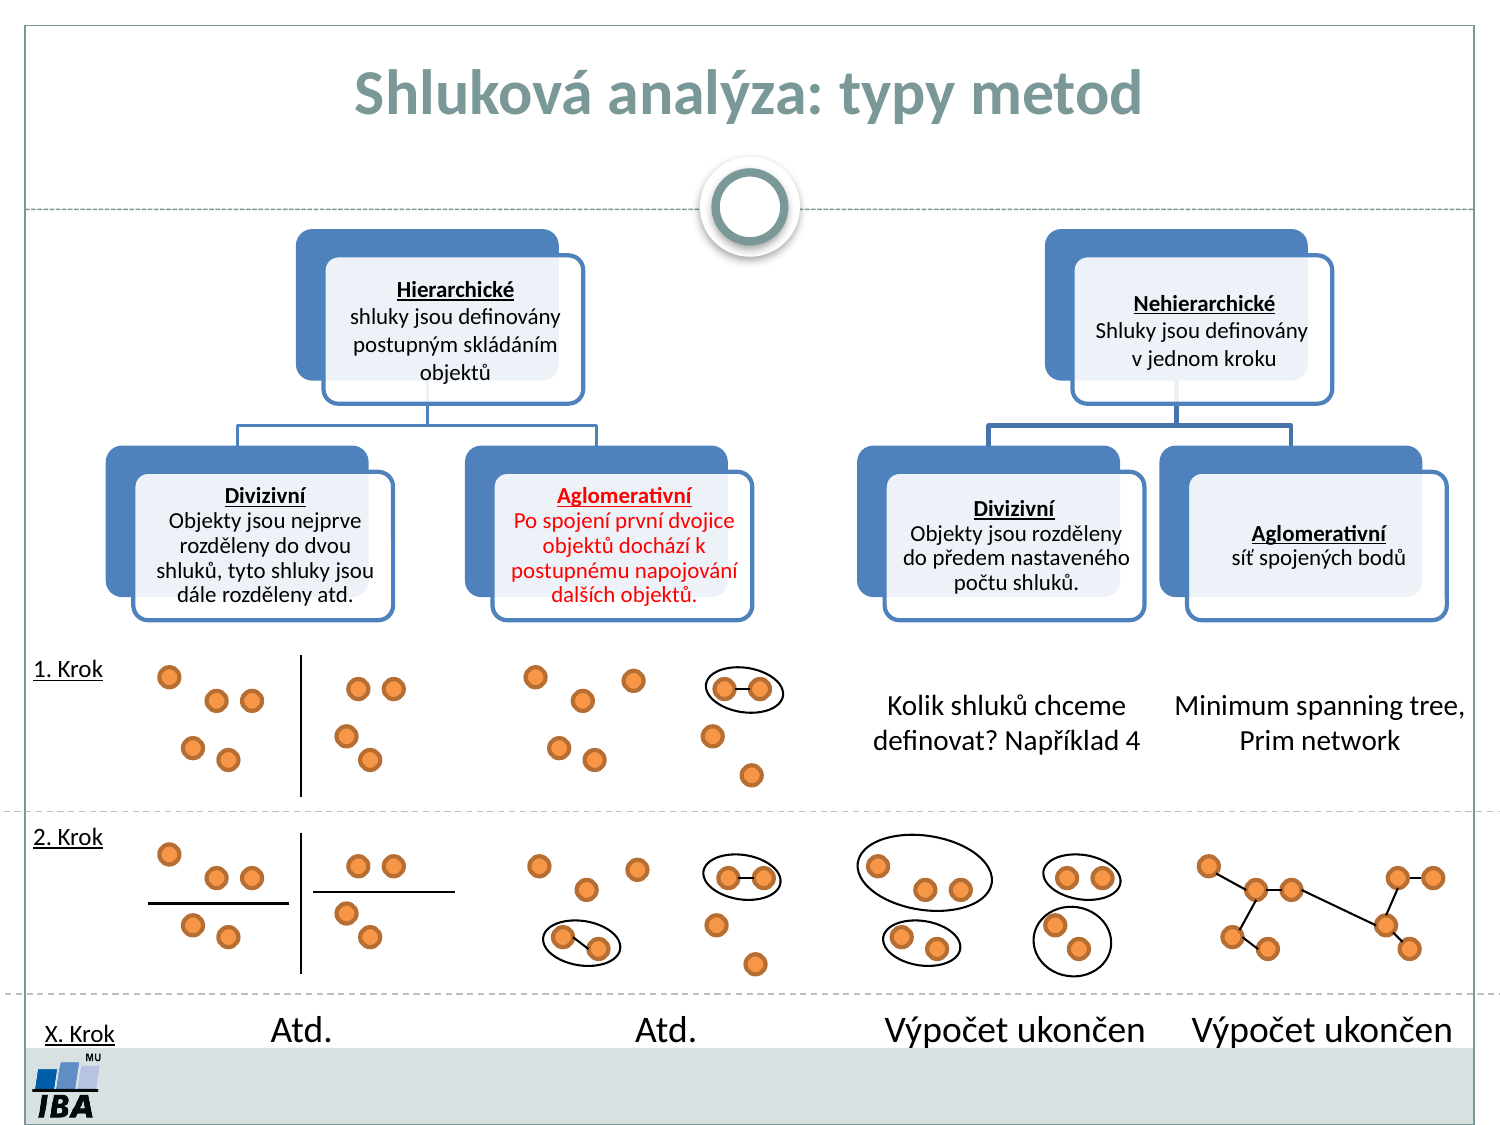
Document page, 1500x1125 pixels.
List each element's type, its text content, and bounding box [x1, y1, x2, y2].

text_box [360, 927, 381, 948]
text_box [1281, 879, 1302, 900]
table_cell 0 [337, 904, 356, 909]
text_box [242, 868, 263, 889]
text_box [549, 738, 570, 759]
text_box [348, 679, 369, 700]
text_box [383, 856, 404, 877]
text_box [741, 765, 762, 786]
text_box [1261, 938, 1278, 959]
text_box [218, 927, 239, 948]
text_box [706, 915, 727, 936]
text_box Minimum spanning tree, Prim network [1157, 679, 1483, 764]
text_box [702, 726, 723, 747]
text_box Výpočet ukončen [869, 1004, 1162, 1058]
text_box [703, 854, 781, 900]
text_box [1392, 932, 1403, 943]
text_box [1242, 936, 1259, 950]
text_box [1301, 889, 1377, 926]
text_box [383, 679, 404, 700]
text_box 2. Krok [18, 821, 119, 858]
text_box [584, 749, 605, 771]
text_box [182, 738, 204, 759]
text_box [348, 856, 369, 877]
text_box [1423, 868, 1444, 889]
text_box Kolik shluků chceme definovat? Například 4 [844, 679, 1157, 764]
text_box [1043, 854, 1121, 900]
text_box 1. Krok [18, 645, 119, 691]
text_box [1232, 906, 1264, 924]
text_box [1387, 868, 1408, 888]
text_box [1215, 873, 1247, 891]
text_box [360, 749, 381, 771]
text_box [857, 834, 992, 911]
text_box [159, 667, 180, 688]
text_box [1198, 856, 1219, 877]
text_box [1249, 879, 1267, 900]
text_box [336, 737, 357, 747]
text_box [572, 690, 593, 711]
text_box Výpočet ukončen [1176, 1004, 1469, 1058]
text_box Atd. [620, 1004, 713, 1058]
picture [32, 1055, 101, 1118]
table_cell 2.4 [337, 729, 356, 733]
text_box [242, 690, 263, 711]
text_box X. Krok [30, 1009, 130, 1055]
text_box [206, 690, 227, 711]
text_box [1222, 928, 1240, 948]
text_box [64, 255, 1448, 646]
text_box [1382, 895, 1406, 908]
text_box [336, 913, 357, 924]
text_box [159, 844, 180, 865]
text_box [1378, 918, 1397, 936]
text_box [182, 915, 204, 936]
text_box Atd. [255, 1004, 348, 1058]
text_box [623, 670, 644, 691]
text_box [576, 879, 597, 900]
text_box [705, 667, 784, 713]
text_box [206, 868, 227, 889]
text_box [218, 749, 239, 771]
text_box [572, 936, 589, 950]
text_box [543, 920, 621, 966]
text_box [1033, 906, 1112, 977]
text_box [1400, 938, 1420, 959]
text_box [627, 859, 648, 880]
text_box [525, 667, 546, 688]
table_header B [18, 813, 119, 817]
text_box Shluková analýza: typy metod [74, 42, 1425, 135]
text_box [745, 954, 766, 975]
text_box [529, 856, 550, 877]
text_box [883, 920, 961, 966]
